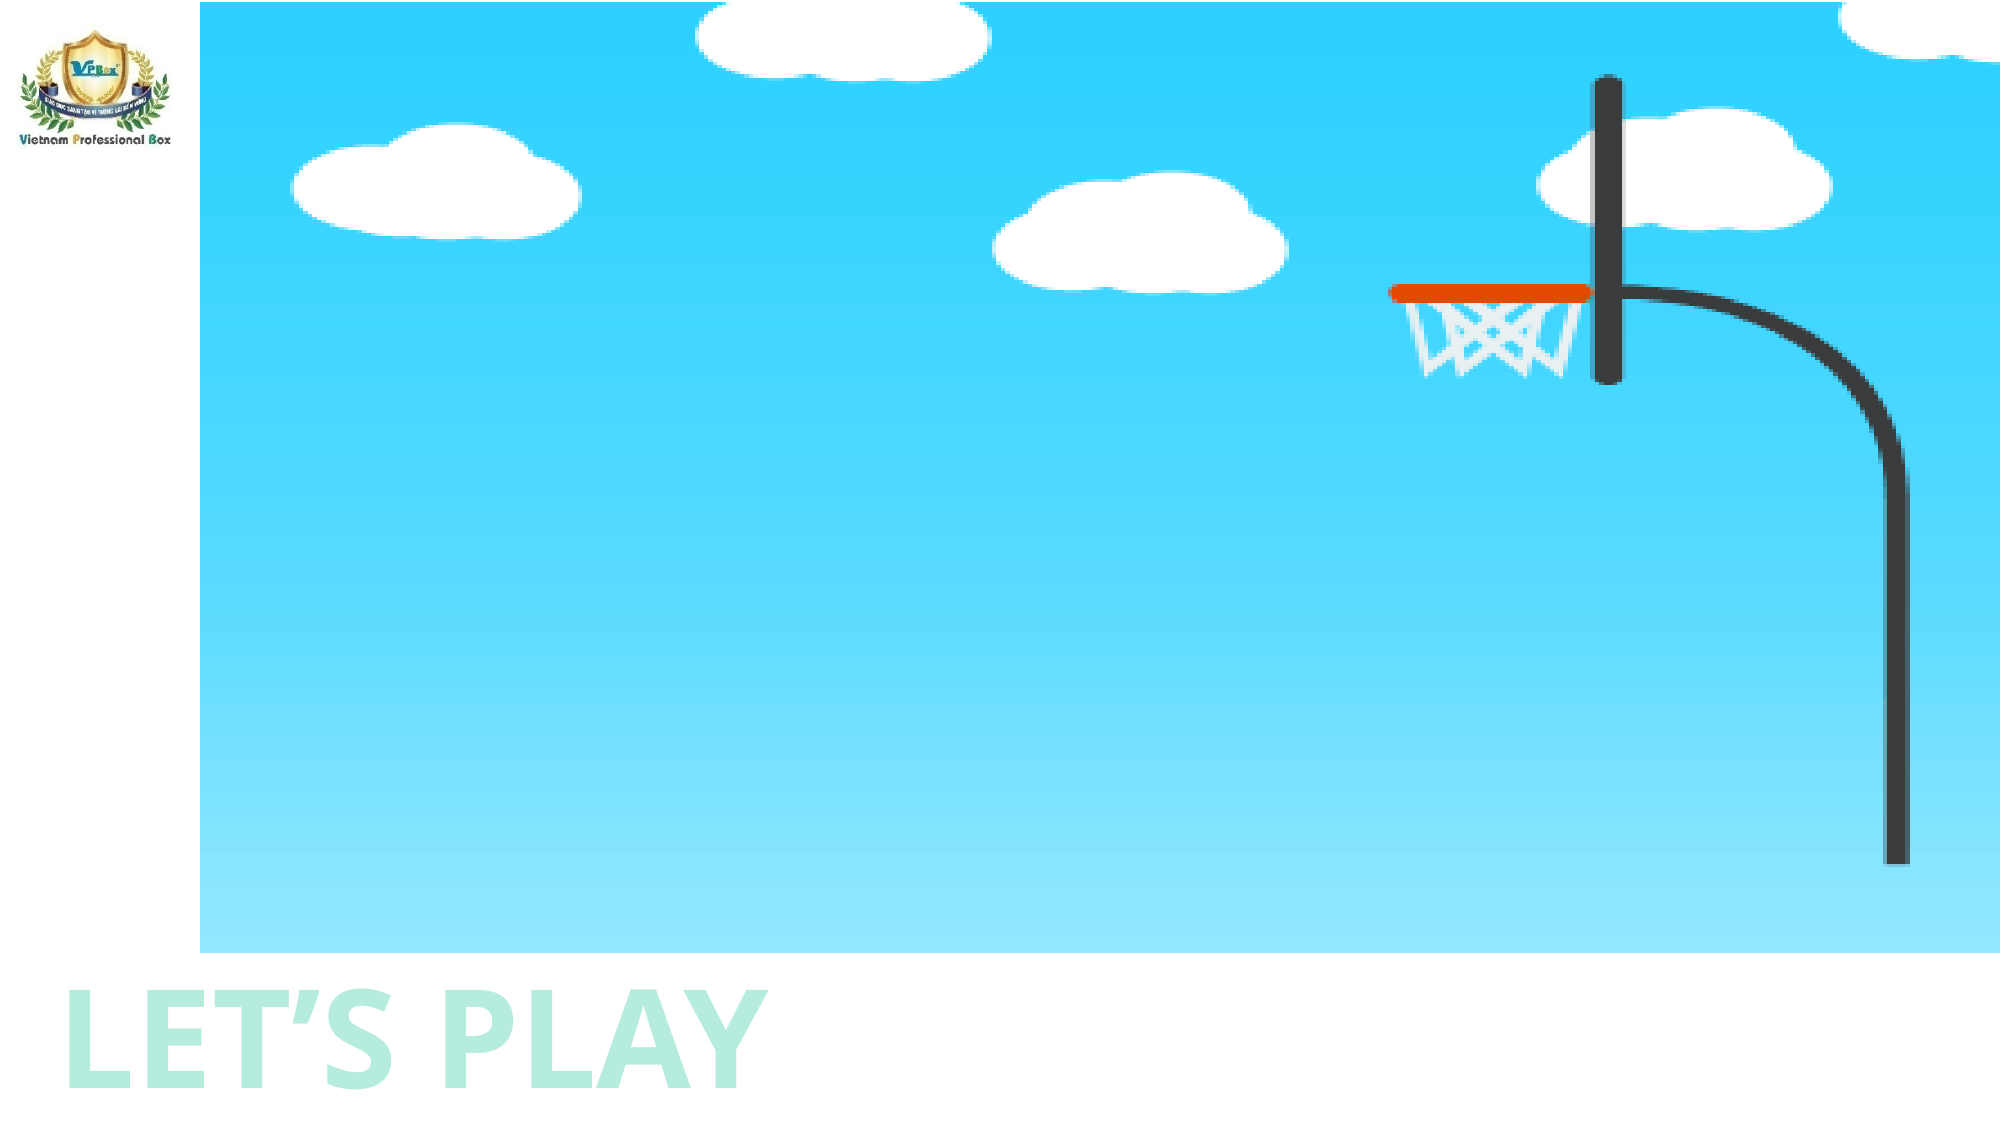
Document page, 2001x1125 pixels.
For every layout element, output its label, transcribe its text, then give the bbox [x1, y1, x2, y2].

text_box LET’S PLAY [42, 943, 785, 1124]
picture [199, 2, 2000, 953]
picture [7, 24, 182, 149]
